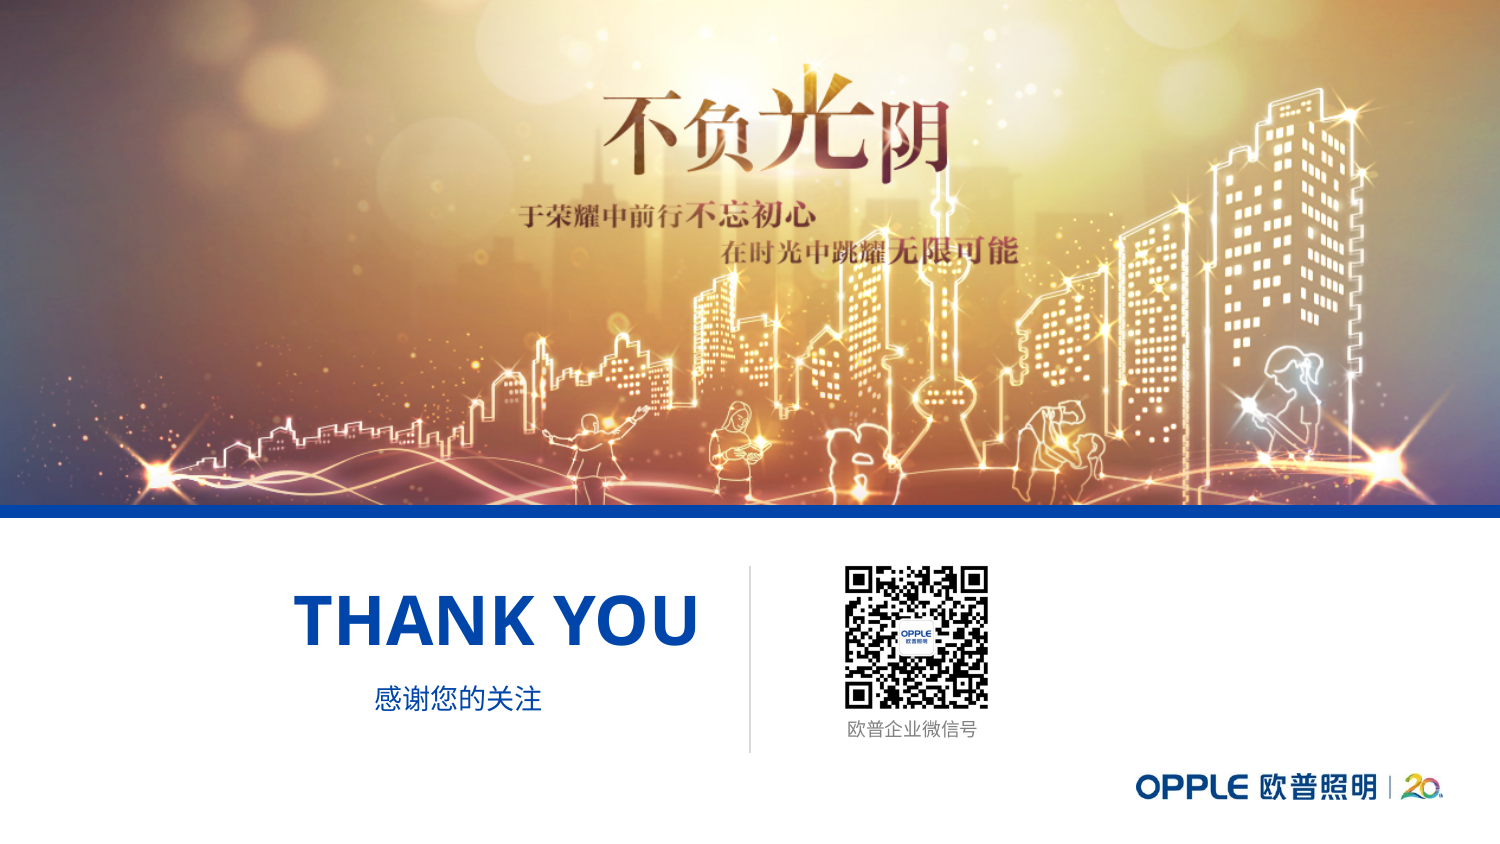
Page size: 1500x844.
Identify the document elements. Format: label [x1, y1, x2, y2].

picture [1136, 773, 1443, 800]
picture [0, 0, 1500, 505]
picture [844, 565, 989, 710]
